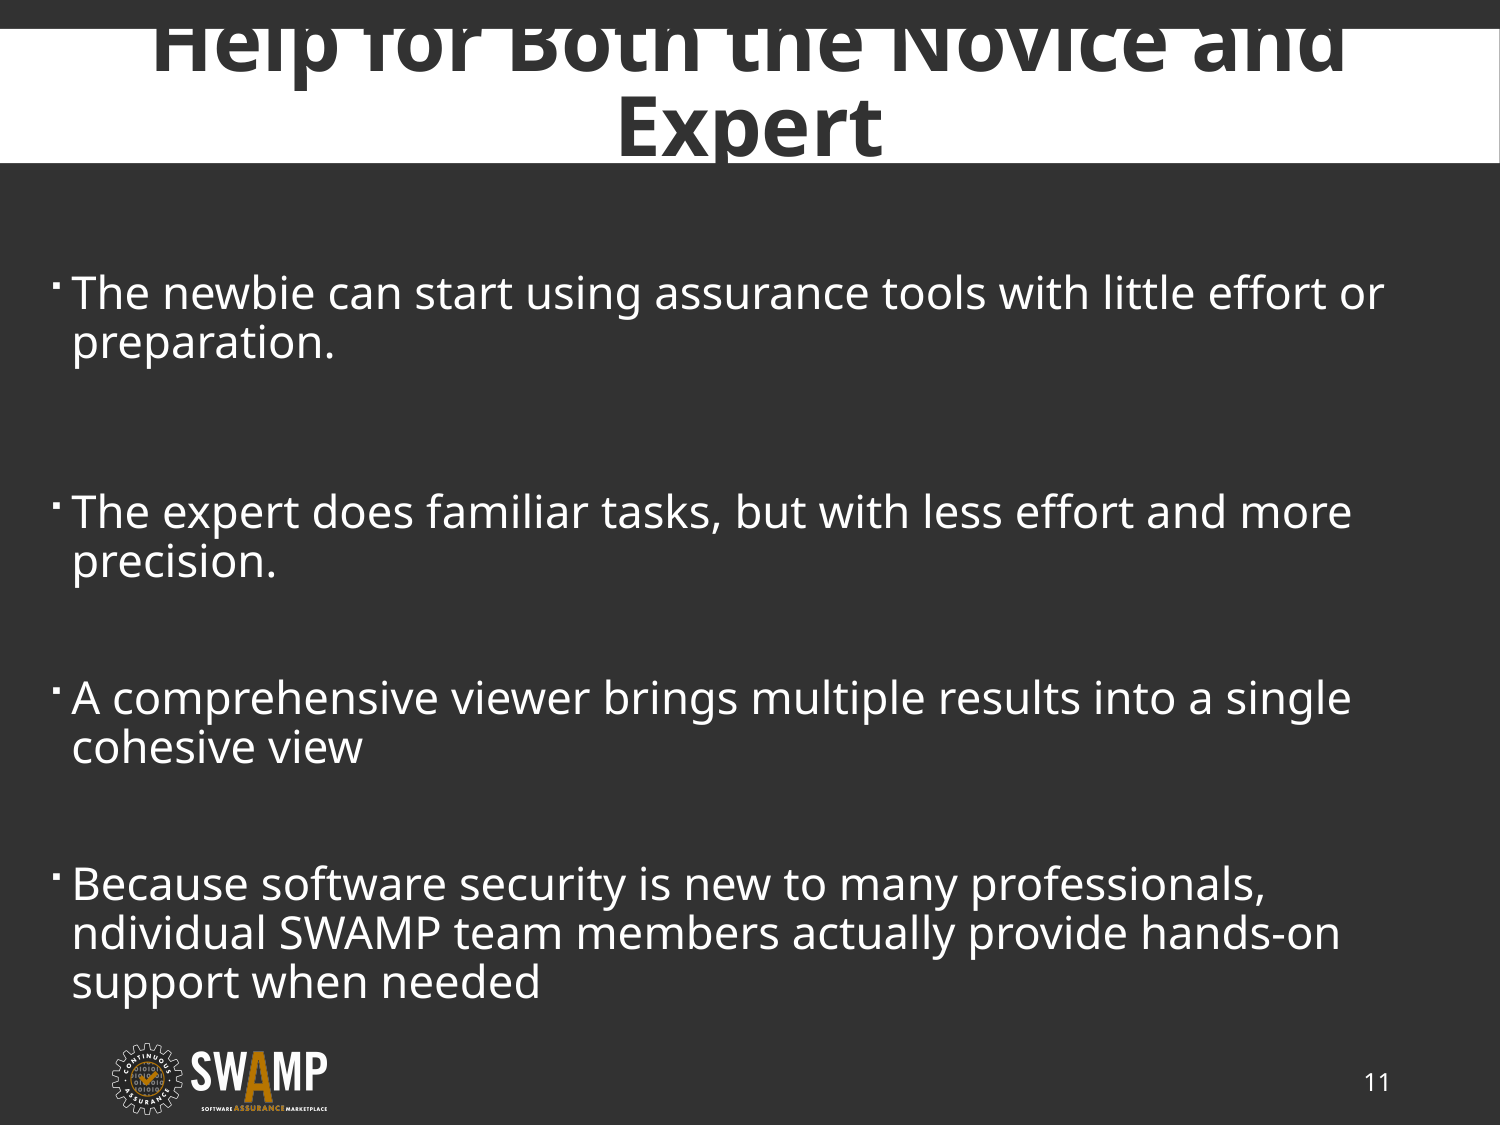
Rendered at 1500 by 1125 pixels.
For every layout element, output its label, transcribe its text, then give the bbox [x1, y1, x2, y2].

title Help for Both the Novice and Expert [0, 0, 1500, 177]
picture [112, 1043, 327, 1115]
slide_number 11 [1355, 1053, 1473, 1114]
list The newbie can start using assurance tools with little effort or preparation. The expert does familiar tasks, but with less effort and more precision. A comprehensive viewer brings multiple results into a single cohesive view Because software security is new to many professionals, ndividual SWAMP team members actually provide hands-on support when needed [31, 262, 1462, 1022]
